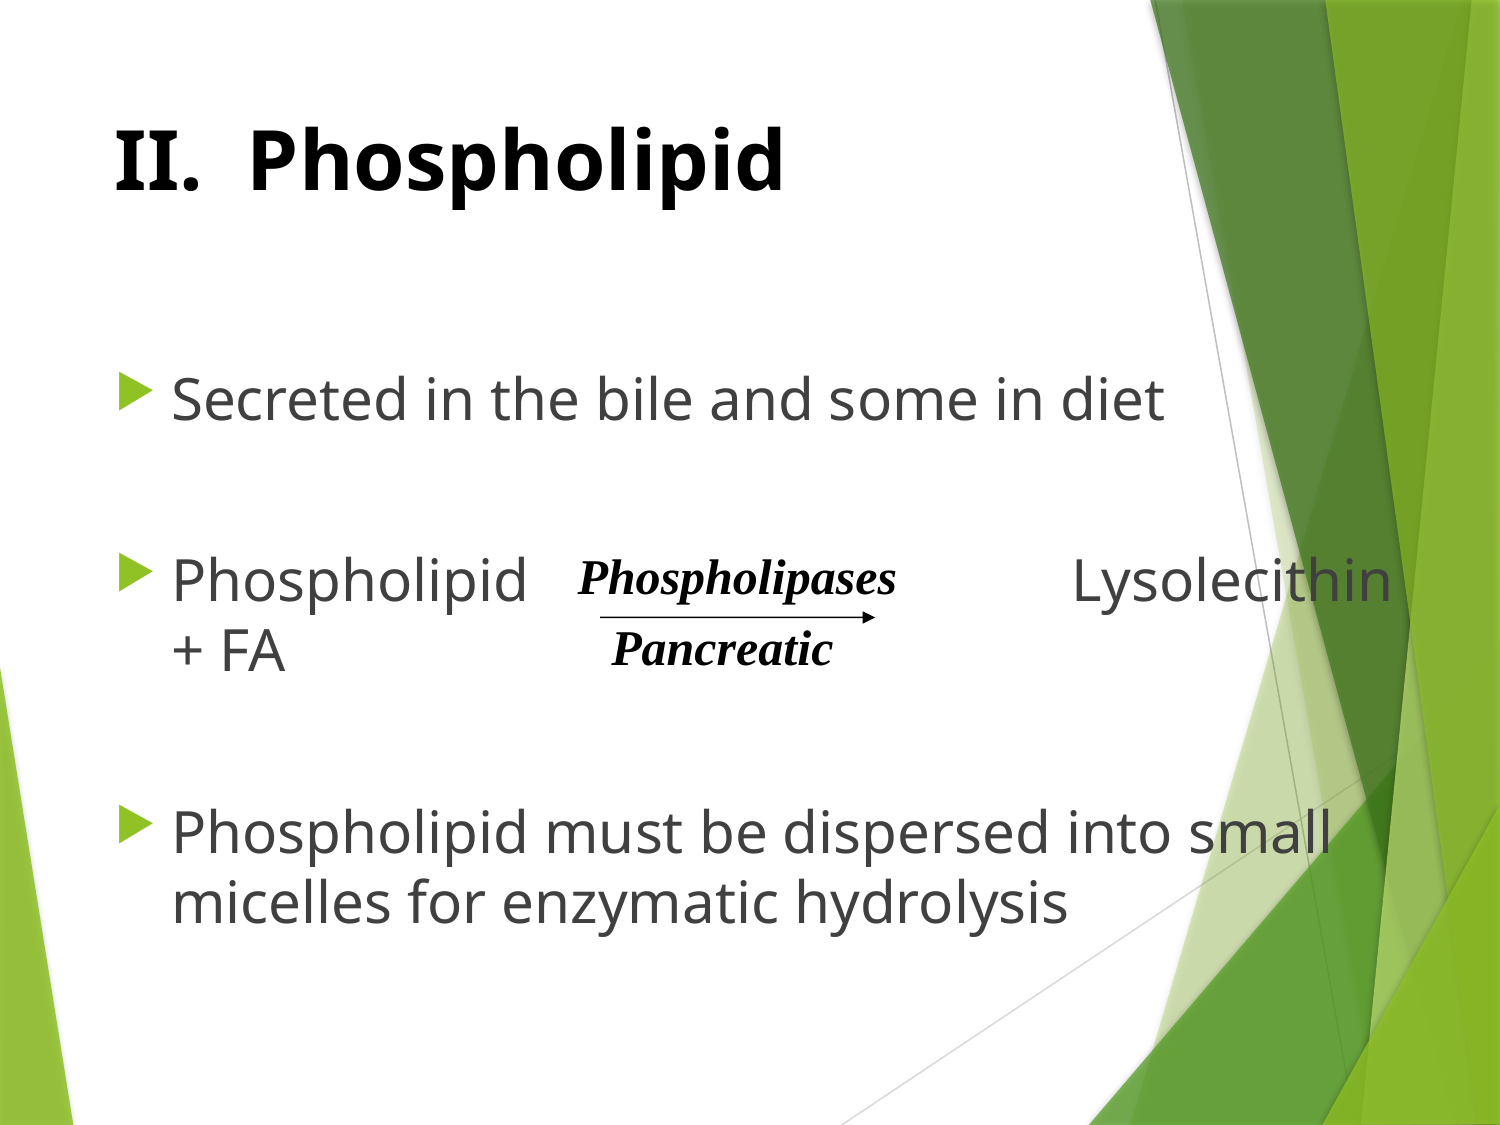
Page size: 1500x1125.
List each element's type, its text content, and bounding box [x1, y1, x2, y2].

title II. Phospholipid [99, 99, 1388, 317]
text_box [562, 536, 913, 684]
list Secreted in the bile and some in diet Phospholipid Lysolecithin + FA Phospholipid must be dispersed into small micelles for enzymatic hydrolysis [99, 354, 1438, 992]
